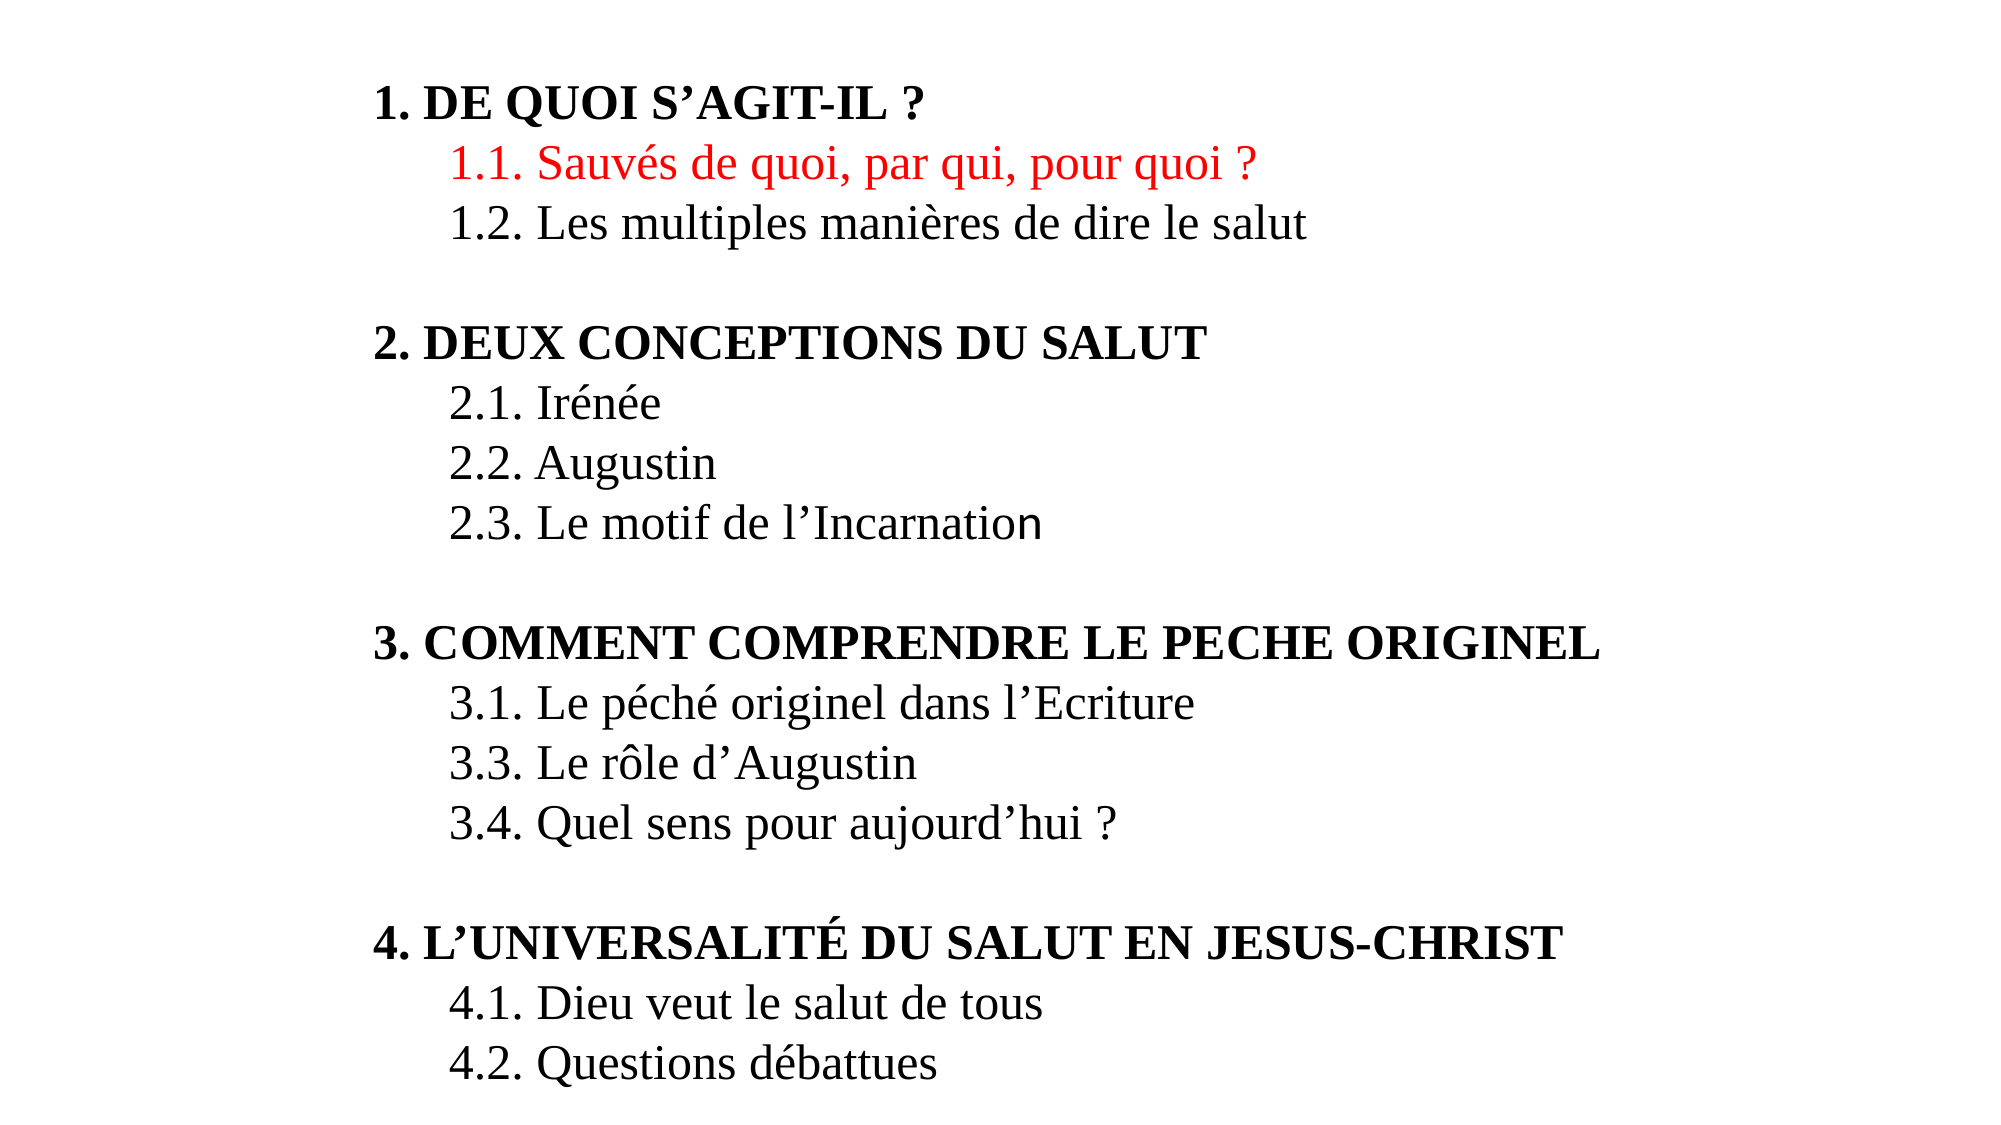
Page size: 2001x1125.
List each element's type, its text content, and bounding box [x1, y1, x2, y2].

text_box 1. DE QUOI S’AGIT-IL ? 1.1. Sauvés de quoi, par qui, pour quoi ? 1.2. Les multiples manières de dire le salut 2. DEUX CONCEPTIONS DU SALUT 2.1. Irénée 2.2. Augustin 2.3. Le motif de l’Incarnation 3. COMMENT COMPRENDRE LE PECHE ORIGINEL 3.1. Le péché originel dans l’Ecriture 3.3. Le rôle d’Augustin 3.4. Quel sens pour aujourd’hui ? 4. L’UNIVERSALITÉ DU SALUT EN JESUS-CHRIST 4.1. Dieu veut le salut de tous 4.2. Questions débattues [359, 17, 1641, 1097]
